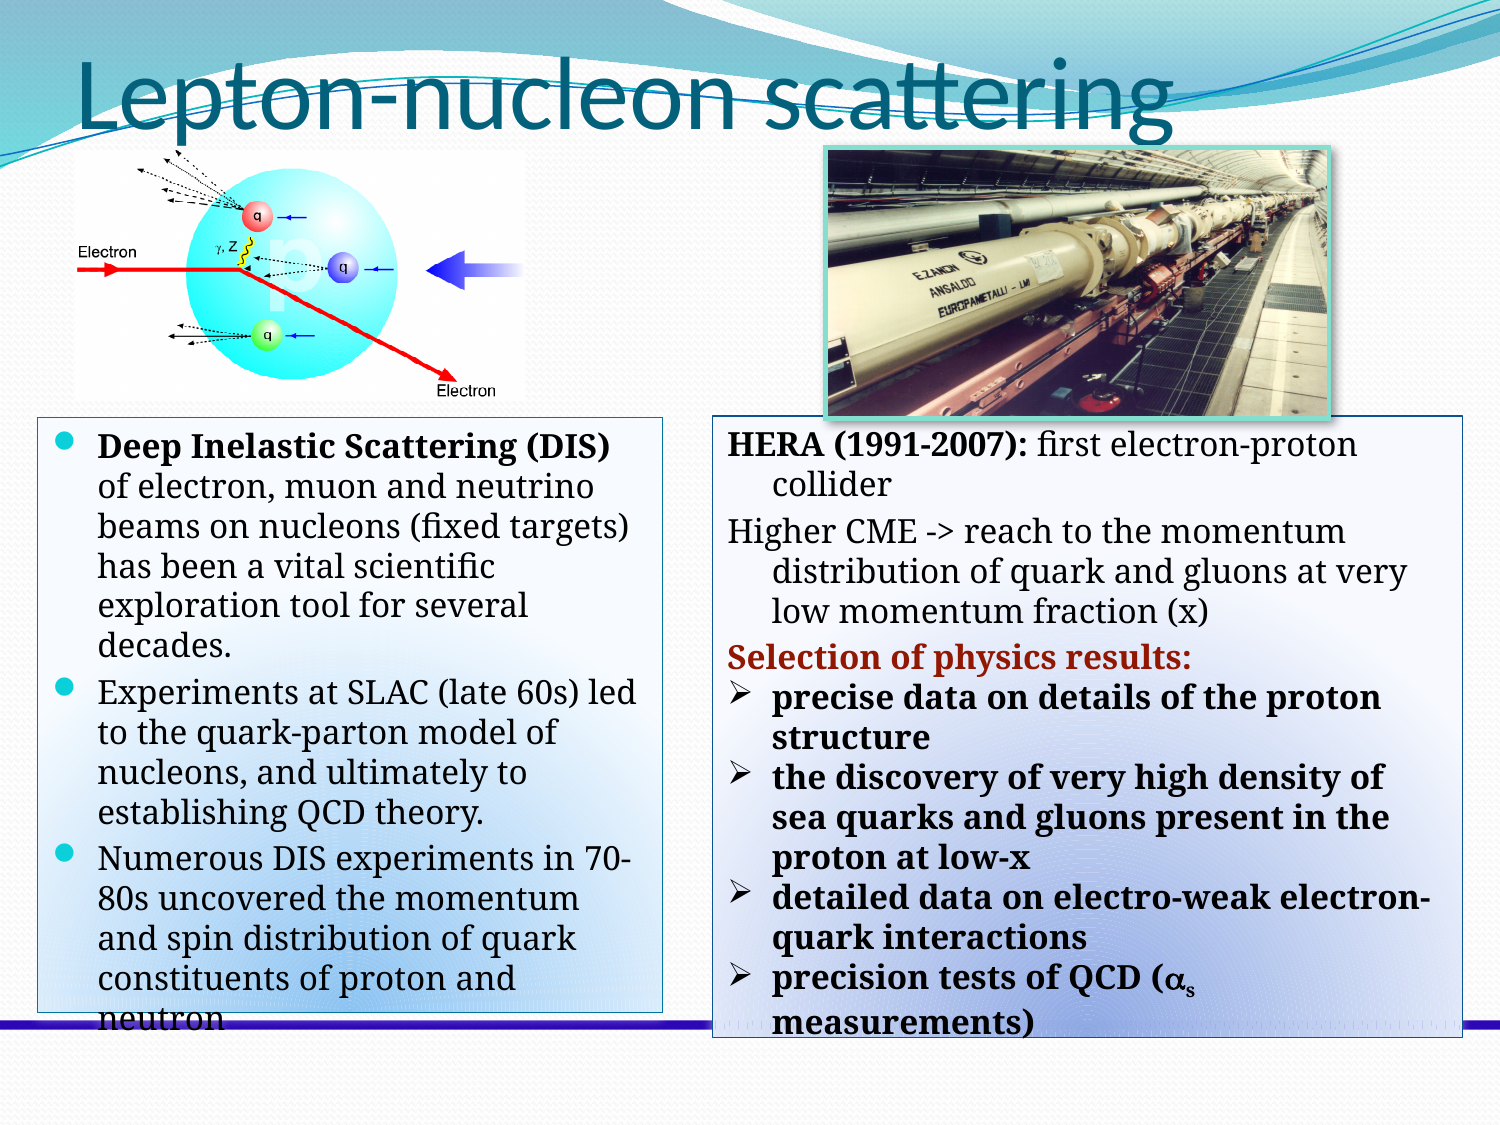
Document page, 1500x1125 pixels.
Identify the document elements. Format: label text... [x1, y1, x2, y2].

picture [74, 149, 526, 401]
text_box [712, 149, 1463, 1038]
list Deep Inelastic Scattering (DIS) of electron, muon and neutrino beams on nucleons (fixed targets) has been a vital scientific exploration tool for several decades. Experiments at SLAC (late 60s) led to the quark-parton model of nucleons, and ultimately to establishing QCD theory. Numerous DIS experiments in 70-80s uncovered the momentum and spin distribution of quark constituents of proton and neutron [37, 417, 663, 1013]
title Lepton-nucleon scattering [74, 0, 1426, 151]
